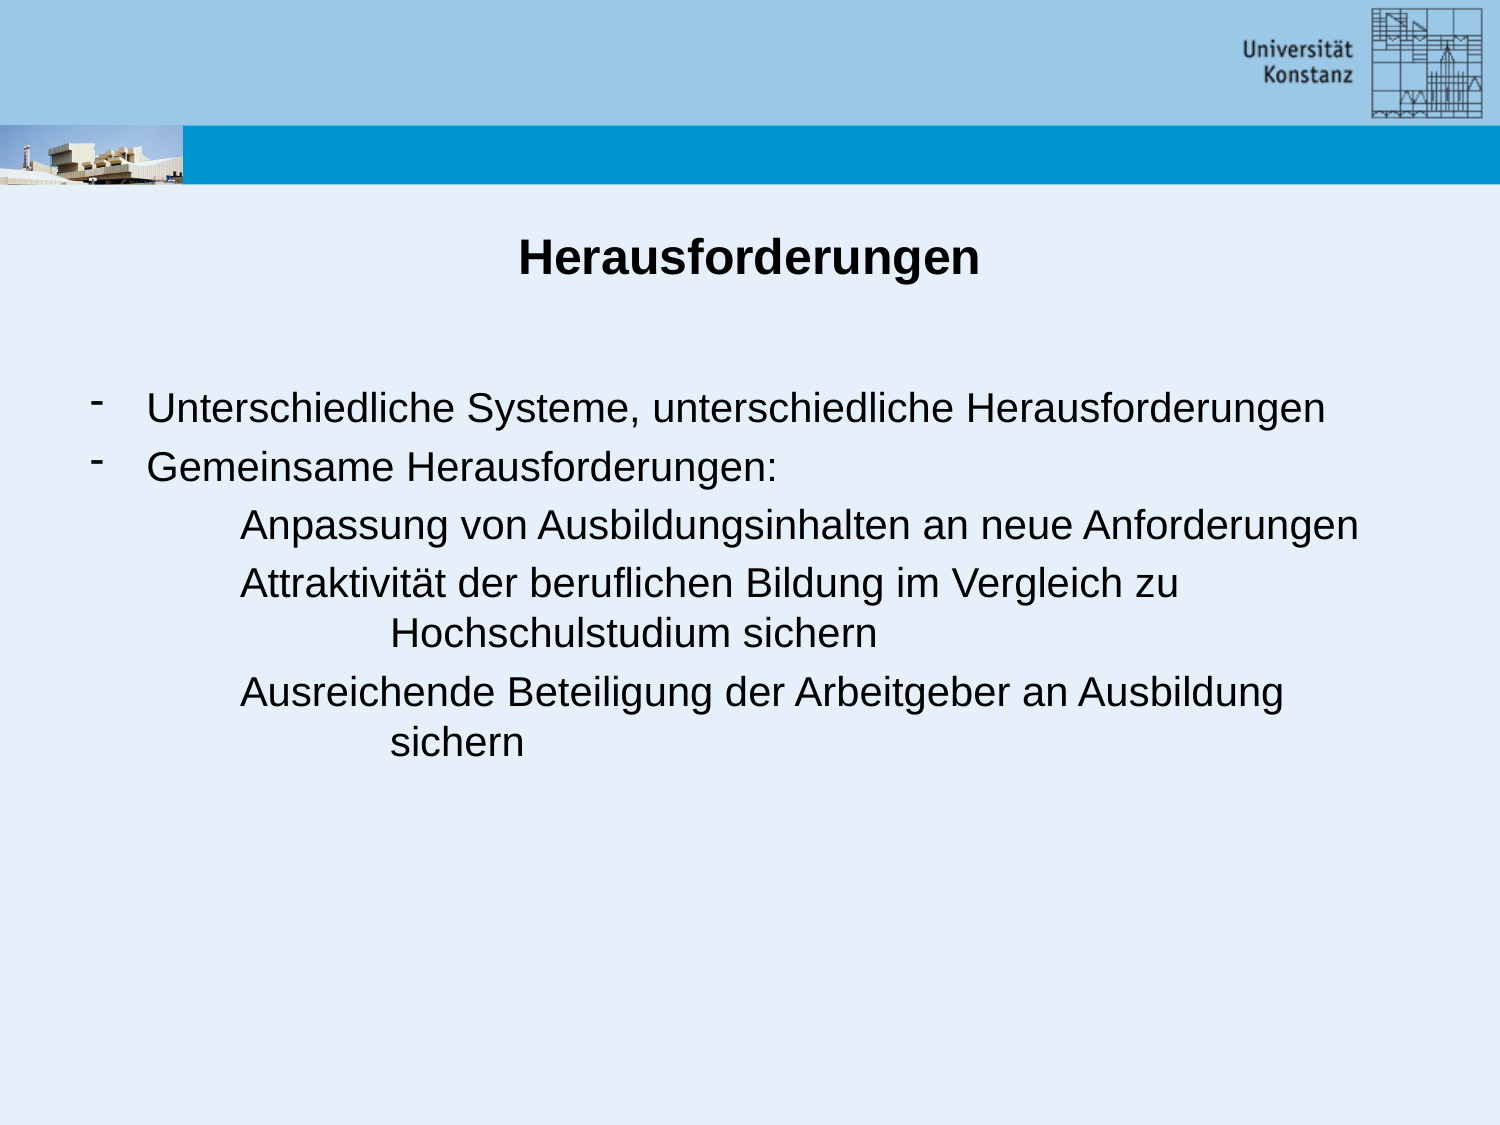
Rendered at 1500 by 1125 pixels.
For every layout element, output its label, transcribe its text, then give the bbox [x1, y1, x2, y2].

list Unterschiedliche Systeme, unterschiedliche Herausforderungen Gemeinsame Herausforderungen: Anpassung von Ausbildungsinhalten an neue Anforderungen Attraktivität der beruflichen Bildung im Vergleich zu Hochschulstudium sichern Ausreichende Beteiligung der Arbeitgeber an Ausbildung sichern [74, 373, 1426, 1071]
title Herausforderungen [74, 195, 1426, 315]
picture [0, 0, 1500, 184]
